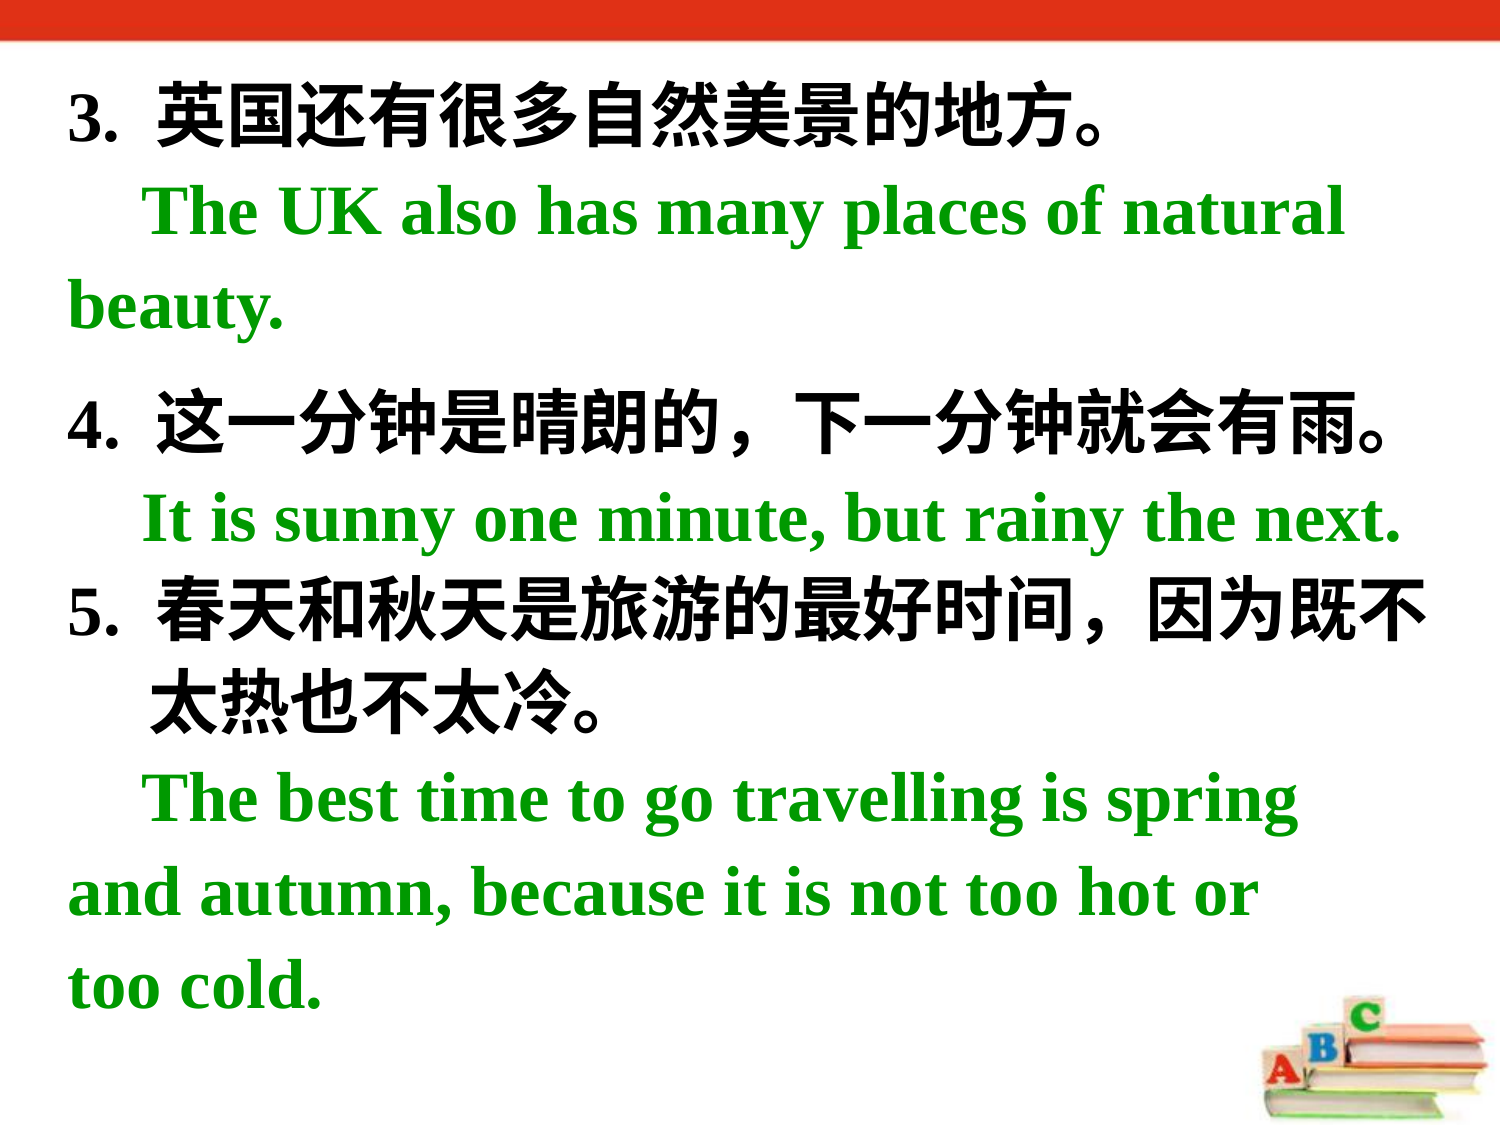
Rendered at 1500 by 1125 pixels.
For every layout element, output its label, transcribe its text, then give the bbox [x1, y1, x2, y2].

picture [0, 0, 1500, 1125]
text_box 4. 这一分钟是晴朗的，下一分钟就会有雨。 It is sunny one minute, but rainy the next. 5. 春天和秋天是旅游的最好时间，因为既不 太热也不太冷。 The best time to go travelling is spring and autumn, because it is not too hot or too cold. [52, 361, 1471, 1030]
text_box 3. 英国还有很多自然美景的地方。 The UK also has many places of natural beauty. [52, 54, 1435, 350]
